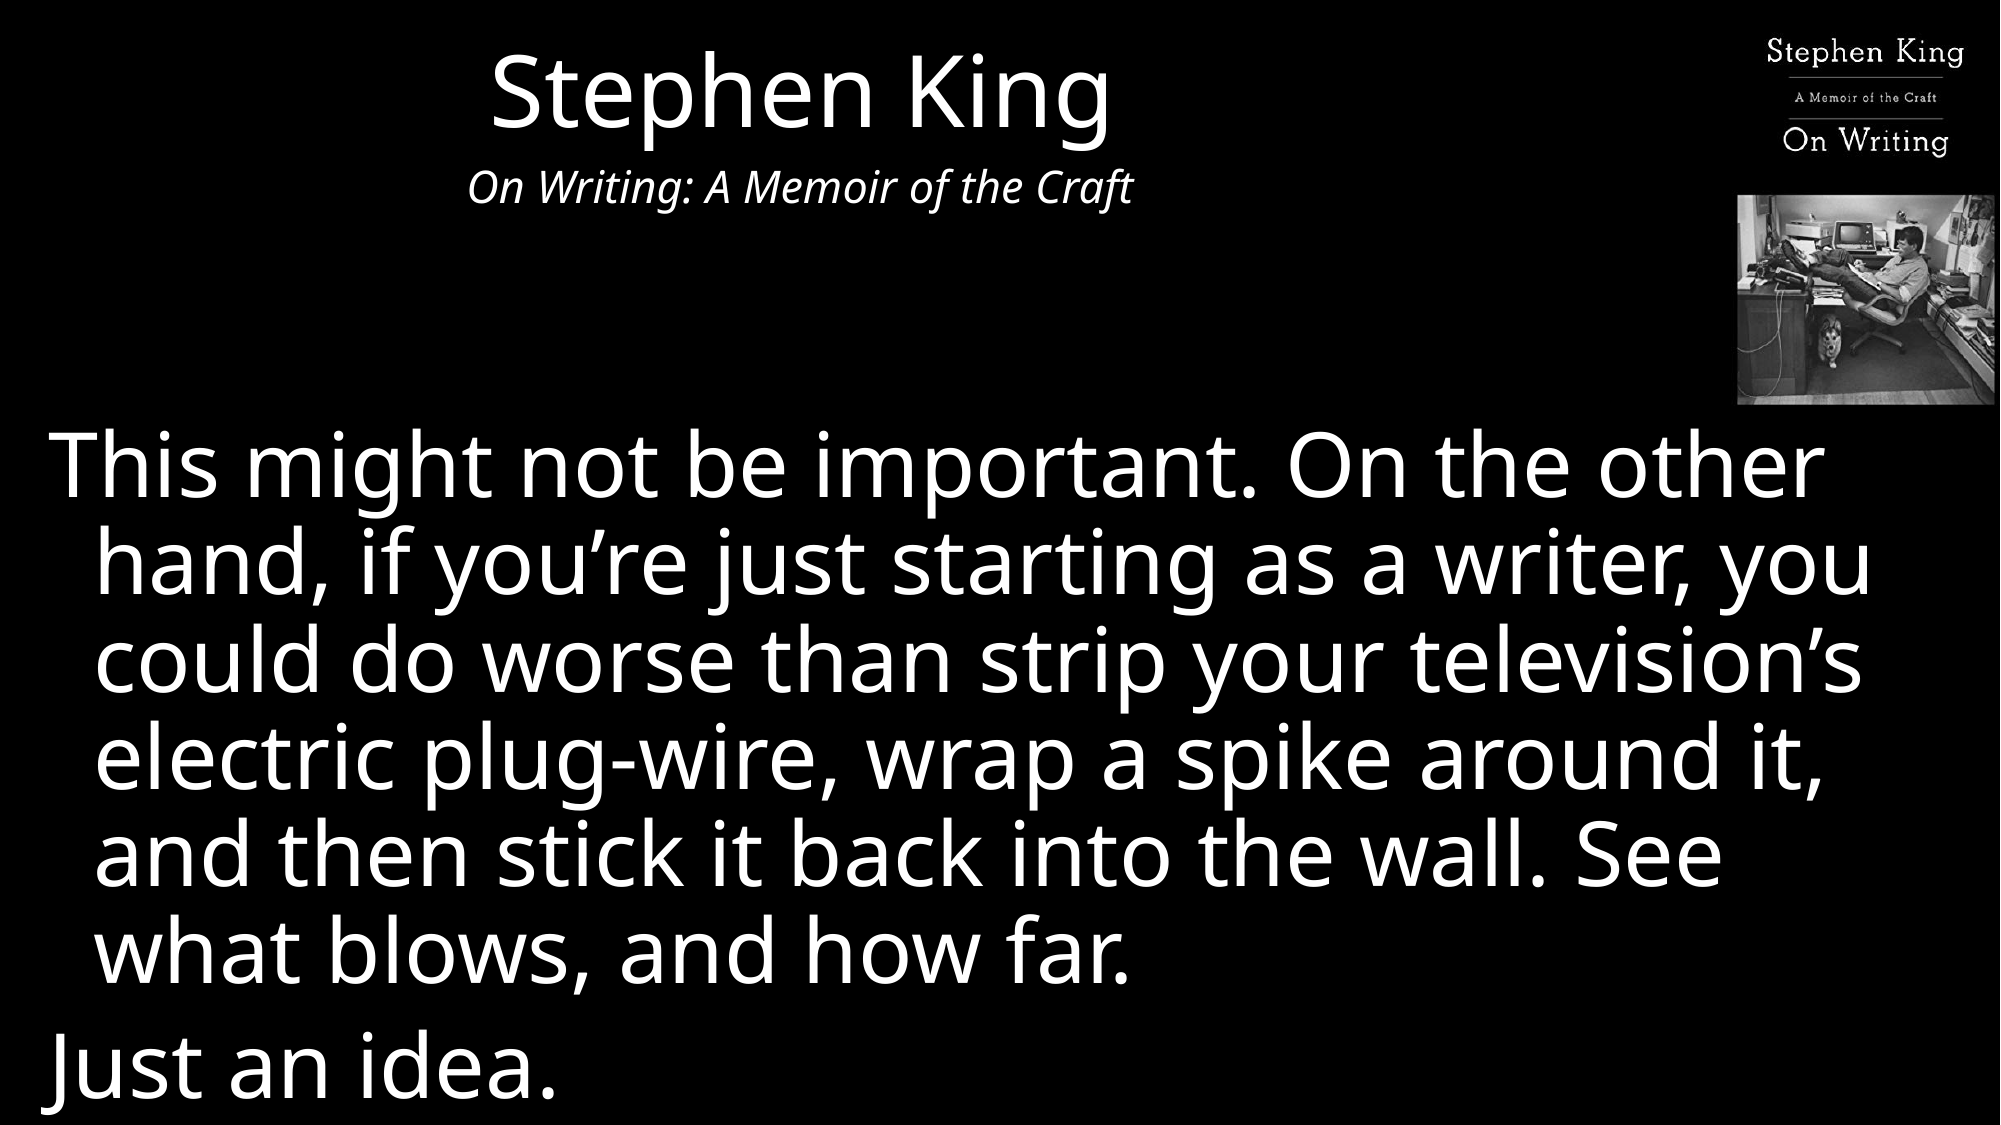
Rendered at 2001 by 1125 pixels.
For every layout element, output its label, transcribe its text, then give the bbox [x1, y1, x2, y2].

list This might not be important. On the other hand, if you’re just starting as a writer, you could do worse than strip your television’s electric plug-wire, wrap a spike around it, and then stick it back into the wall. See what blows, and how far. Just an idea. [33, 412, 1967, 1103]
title Stephen King [37, 19, 1567, 143]
picture [1731, 0, 2000, 410]
list On Writing: A Memoir of the Craft [33, 157, 1568, 331]
